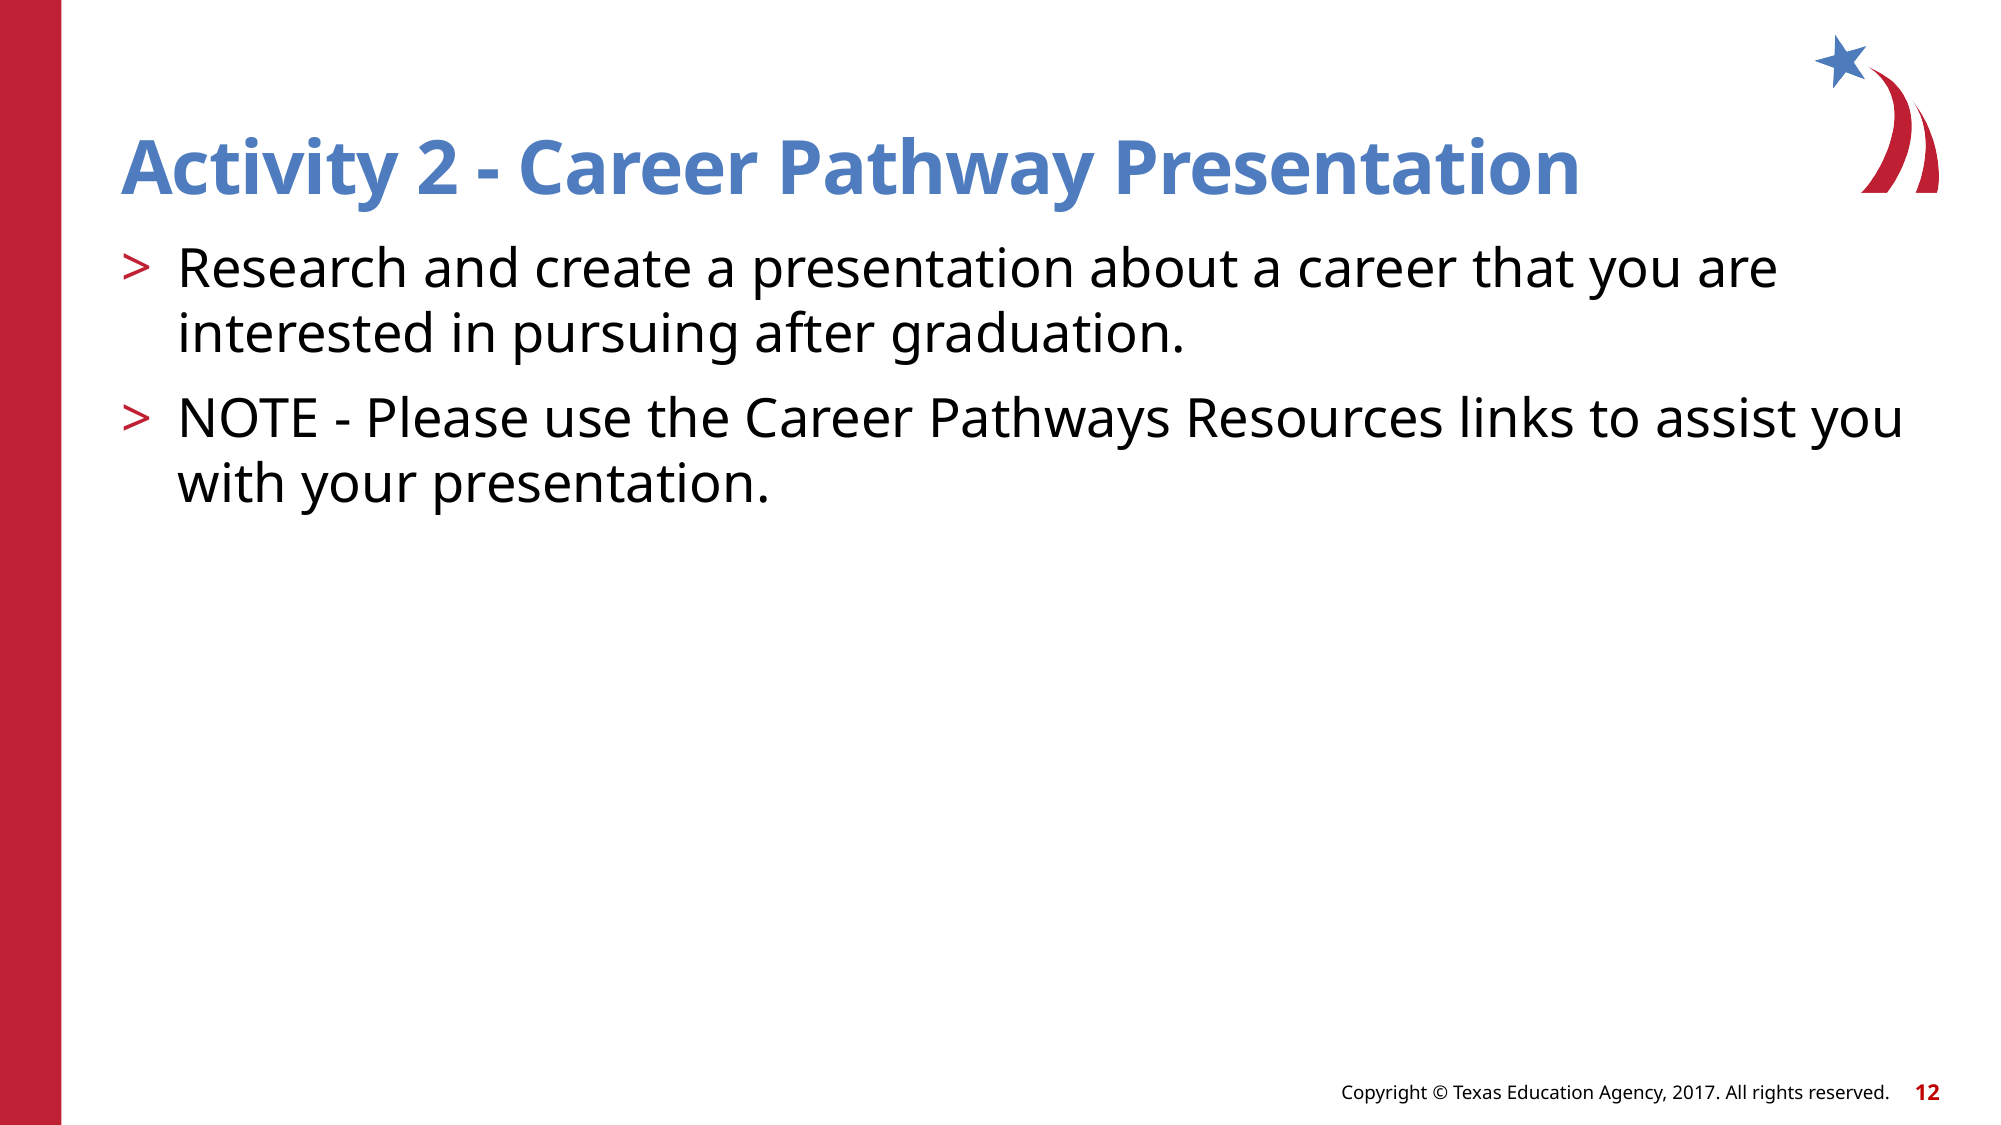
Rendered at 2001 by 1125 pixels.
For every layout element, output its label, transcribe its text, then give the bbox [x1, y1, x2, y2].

title Activity 2 - Career Pathway Presentation [121, 66, 1772, 211]
picture [1814, 34, 1939, 193]
list Research and create a presentation about a career that you are interested in pursuing after graduation. NOTE - Please use the Career Pathways Resources links to assist you with your presentation. [121, 233, 1936, 1010]
